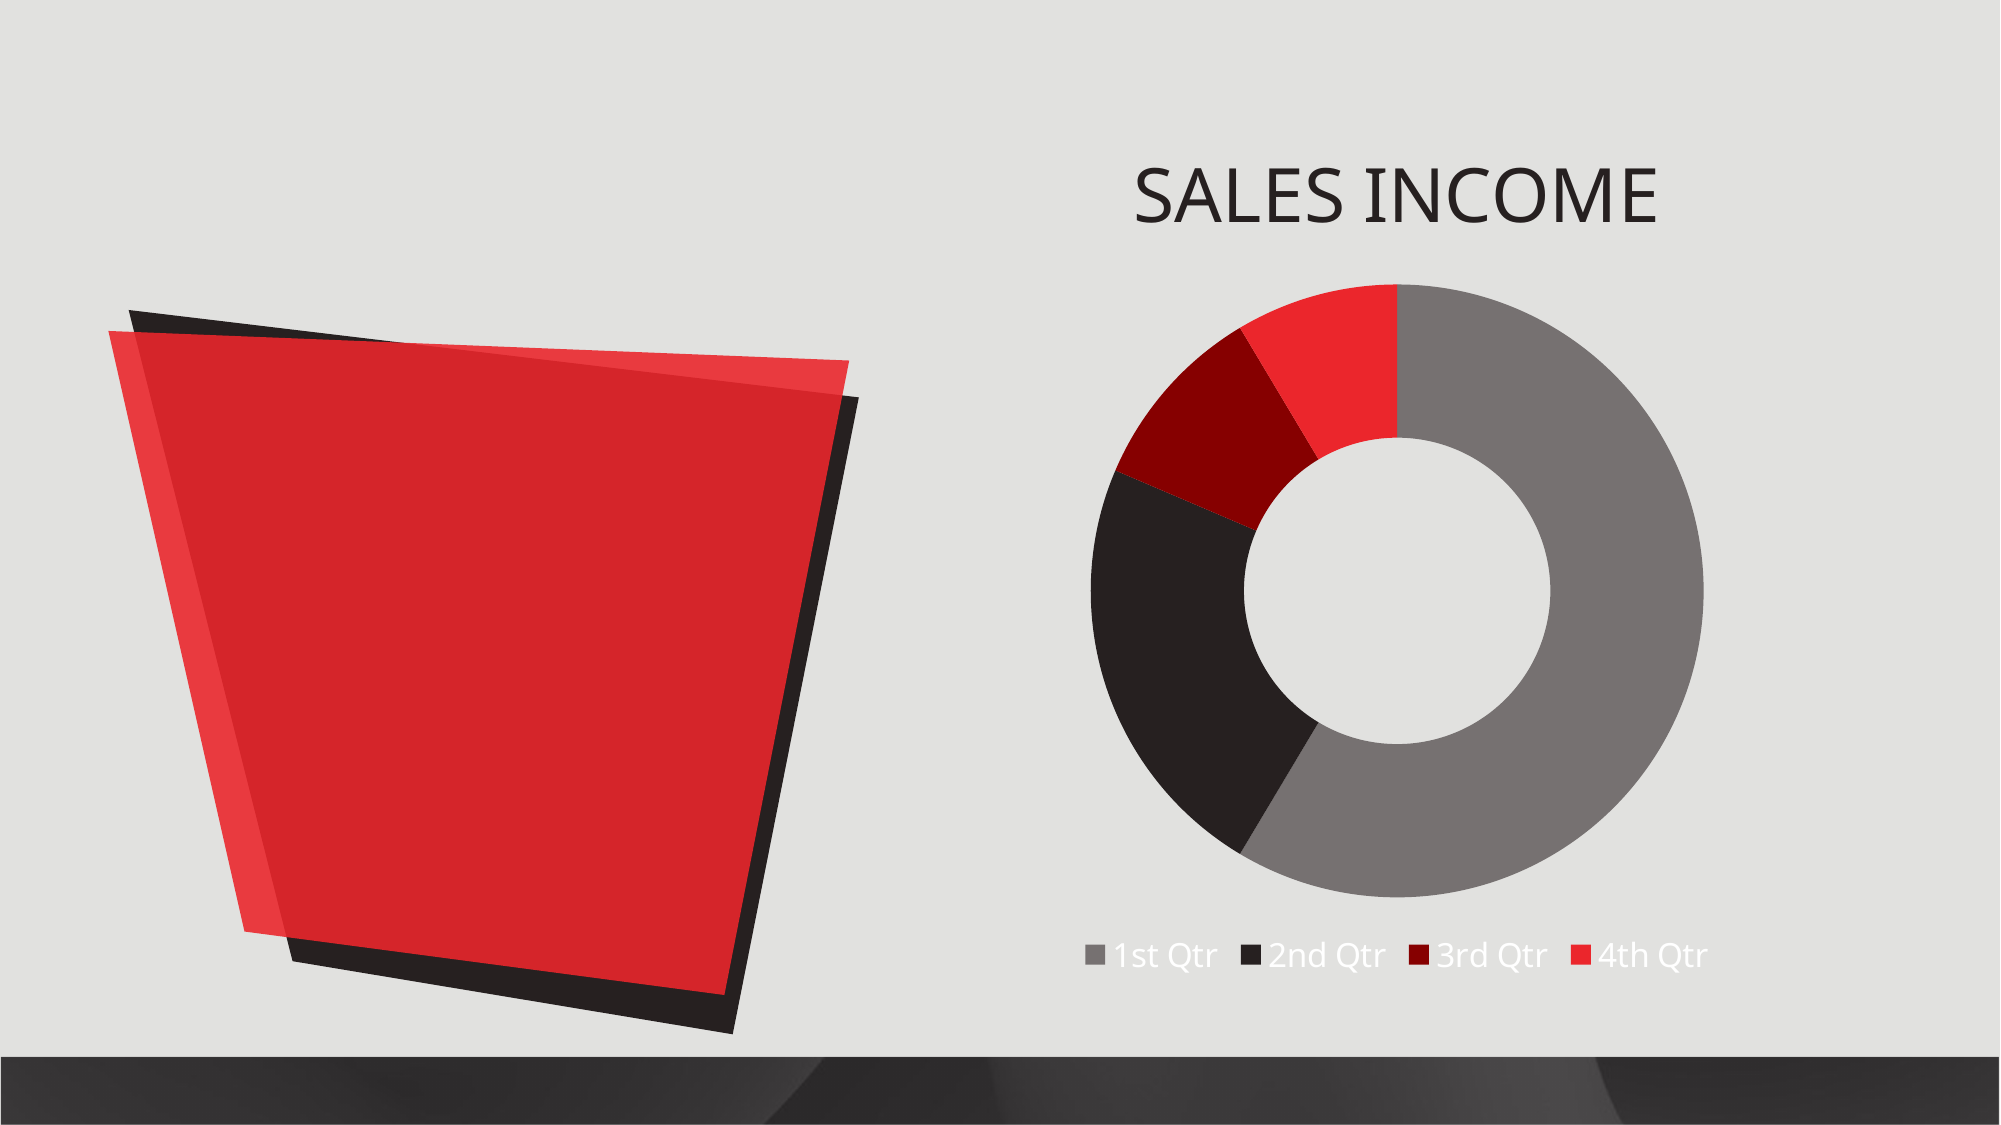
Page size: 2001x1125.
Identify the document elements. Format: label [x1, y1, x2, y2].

picture [2, 1057, 1998, 1124]
chart [730, 94, 2000, 984]
